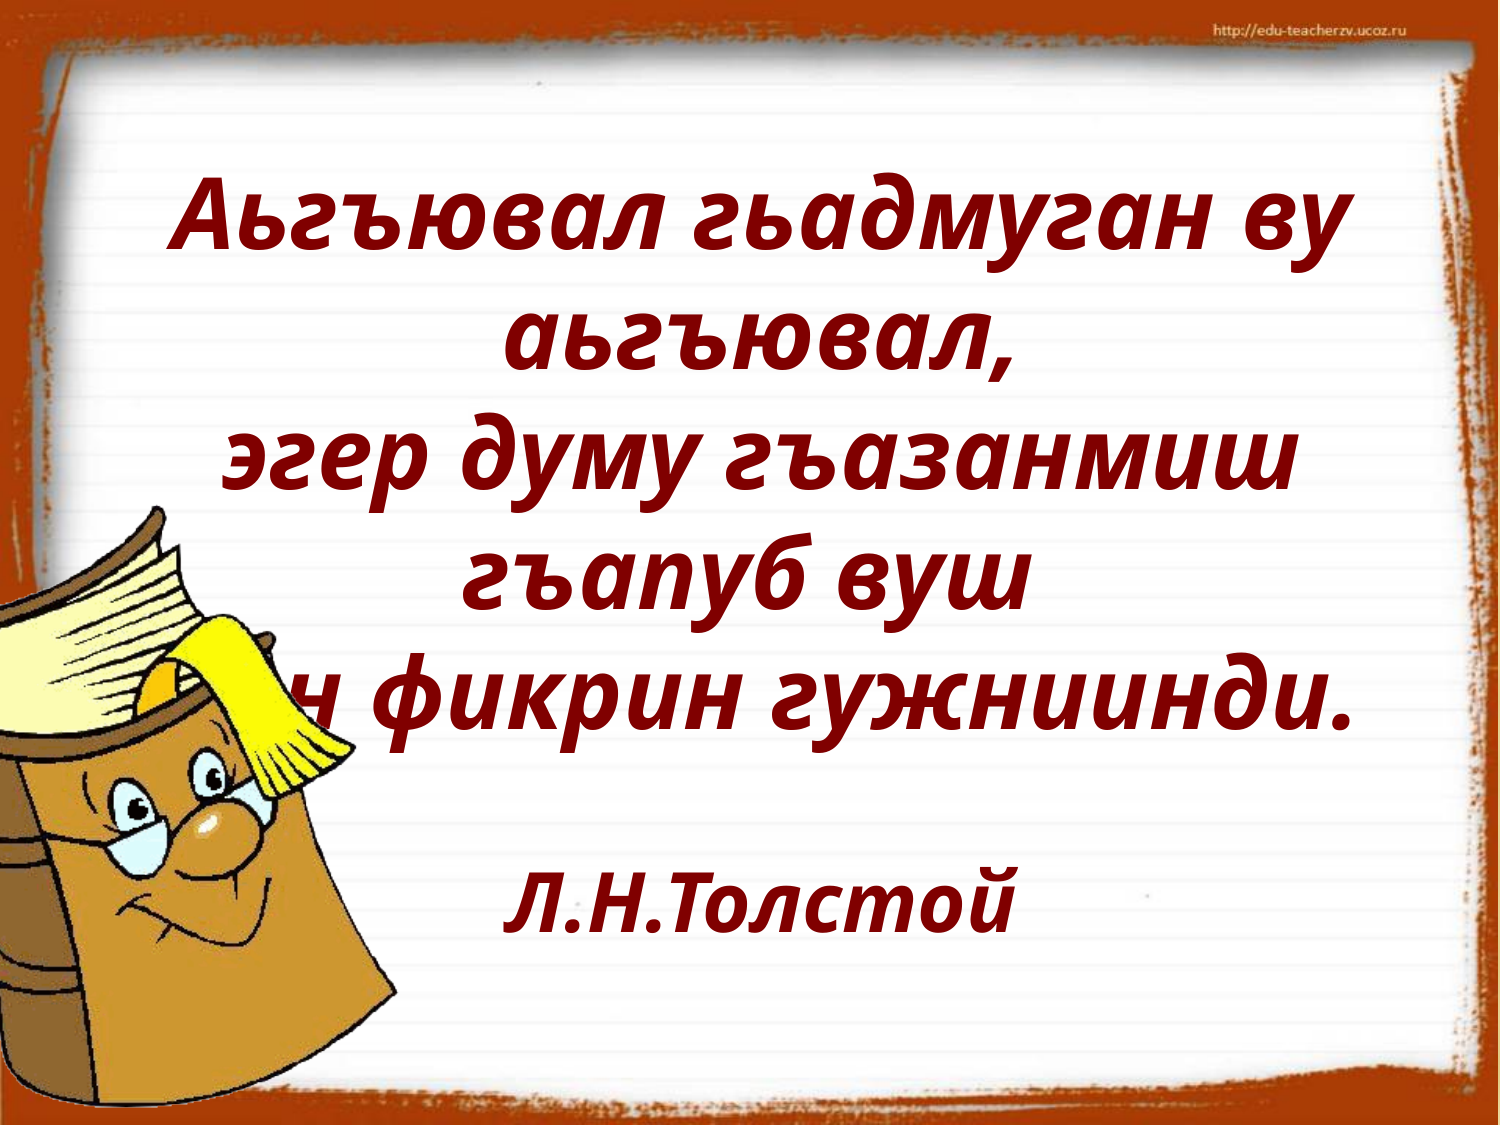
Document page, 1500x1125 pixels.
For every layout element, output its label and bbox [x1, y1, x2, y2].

list [0, 0, 1498, 1125]
picture [0, 491, 413, 1125]
